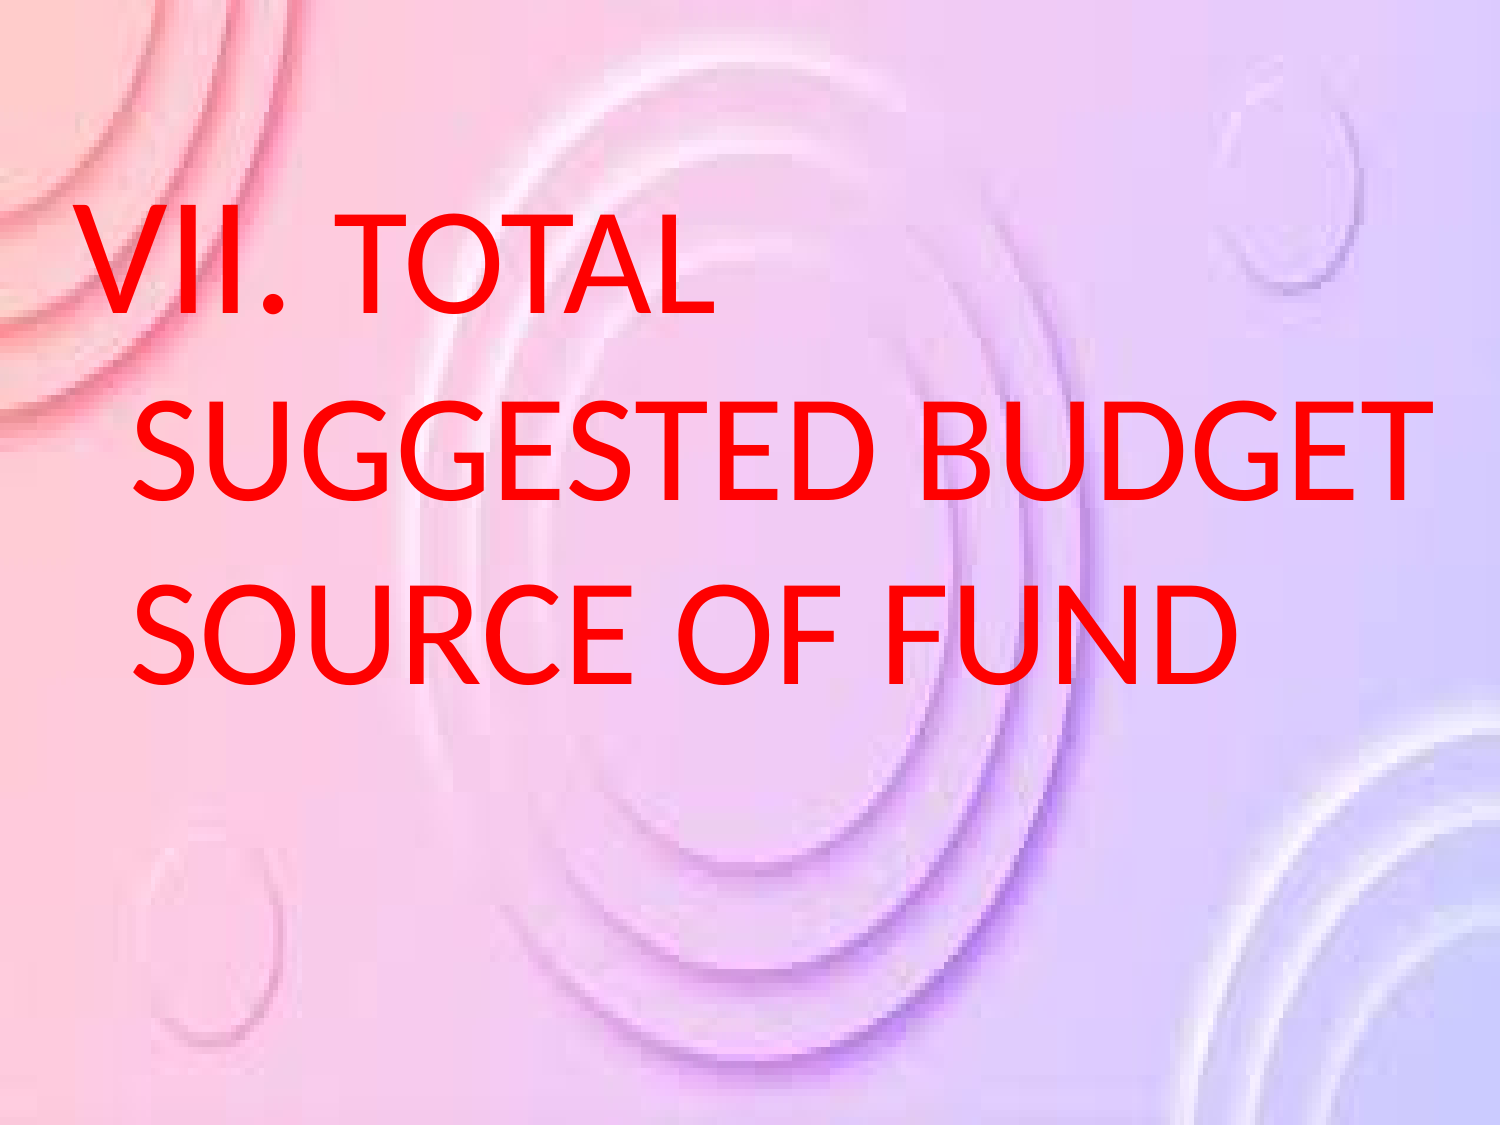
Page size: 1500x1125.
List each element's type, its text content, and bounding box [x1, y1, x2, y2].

picture [0, 0, 1500, 1125]
text_box [374, 509, 1125, 615]
title VII. TOTAL SUGGESTED BUDGET SOURCE OF FUND [47, 0, 1453, 723]
